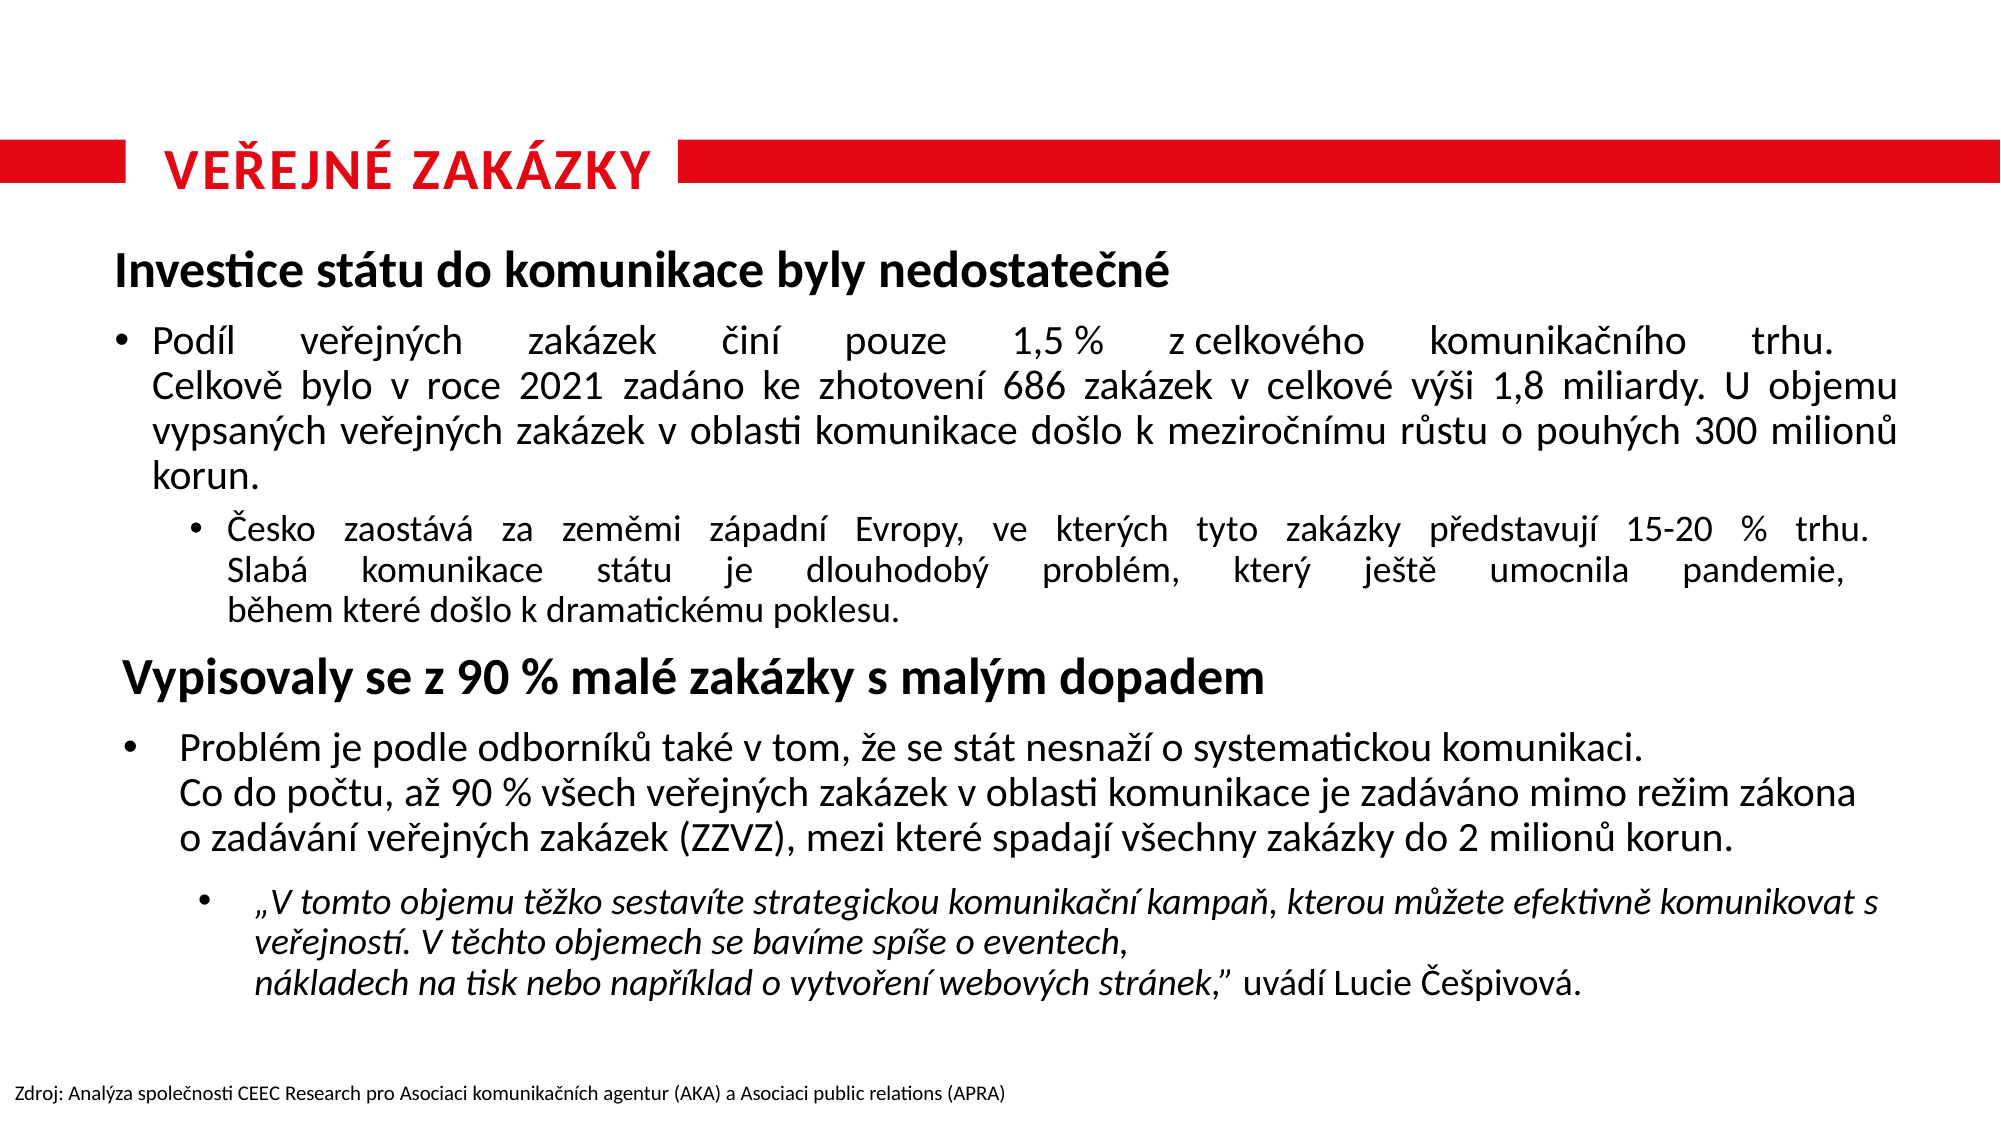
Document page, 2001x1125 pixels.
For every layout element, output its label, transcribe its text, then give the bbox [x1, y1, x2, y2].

title VEŘEJNÉ ZAKÁZKY [149, 147, 1488, 234]
text_box [0, 139, 127, 184]
text_box Zdroj: Analýza společnosti CEEC Research pro Asociaci komunikačních agentur (AKA) a Asociaci public relations (APRA) [0, 1072, 1939, 1112]
text_box Problém je podle odborníků také v tom, že se stát nesnaží o systematickou komunikaci. Co do počtu, až 90 % všech veřejných zakázek v oblasti komunikace je zadáváno mimo režim zákona o zadávání veřejných zakázek (ZZVZ), mezi které spadají všechny zakázky do 2 milionů korun. „V tomto objemu těžko sestavíte strategickou komunikační kampaň, kterou můžete efektivně komunikovat s veřejností. V těchto objemech se bavíme spíše o eventech, nákladech na tisk nebo například o vytvoření webových stránek,” uvádí Lucie Češpivová. [108, 635, 1913, 1056]
text_box Vypisovaly se z 90 % malé zakázky s malým dopadem [107, 634, 1520, 775]
text_box Investice státu do komunikace byly nedostatečné Podíl veřejných zakázek činí pouze 1,5 % z celkového komunikačního trhu. Celkově bylo v roce 2021 zadáno ke zhotovení 686 zakázek v celkové výši 1,8 miliardy. U objemu vypsaných veřejných zakázek v oblasti komunikace došlo k meziročnímu růstu o pouhých 300 milionů korun. Česko zaostává za zeměmi západní Evropy, ve kterých tyto zakázky představují 15-20 % trhu. Slabá komunikace státu je dlouhodobý problém, který ještě umocnila pandemie, během které došlo k dramatickému poklesu. [99, 234, 1915, 636]
text_box [677, 139, 2000, 184]
